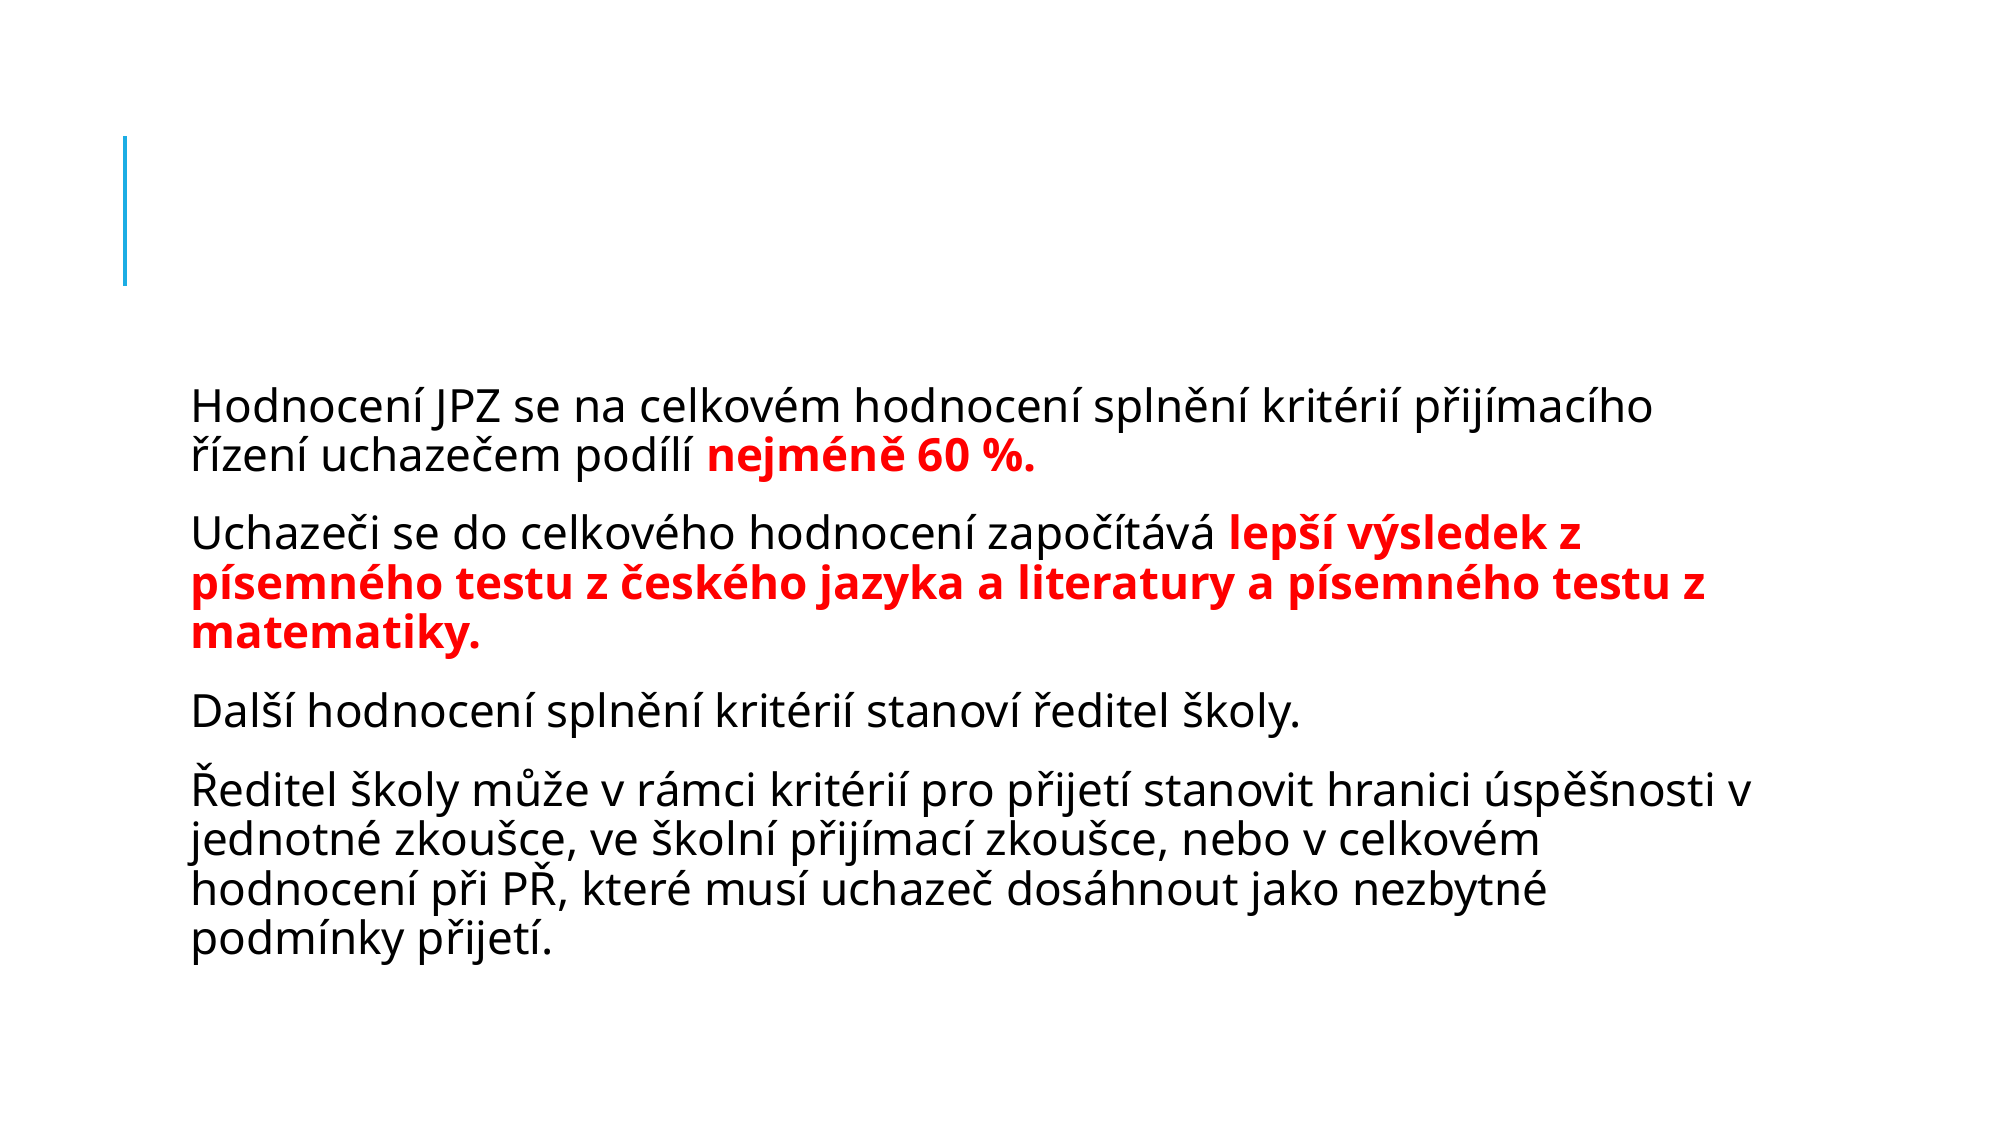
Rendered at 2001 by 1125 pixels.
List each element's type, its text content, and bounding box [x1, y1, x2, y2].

list Hodnocení JPZ se na celkovém hodnocení splnění kritérií přijímacího řízení uchazečem podílí nejméně 60 %. Uchazeči se do celkového hodnocení započítává lepší výsledek z písemného testu z českého jazyka a literatury a písemného testu z matematiky. Další hodnocení splnění kritérií stanoví ředitel školy. Ředitel školy může v rámci kritérií pro přijetí stanovit hranici úspěšnosti v jednotné zkoušce, ve školní přijímací zkoušce, nebo v celkovém hodnocení při PŘ, které musí uchazeč dosáhnout jako nezbytné podmínky přijetí. [168, 375, 1763, 1035]
